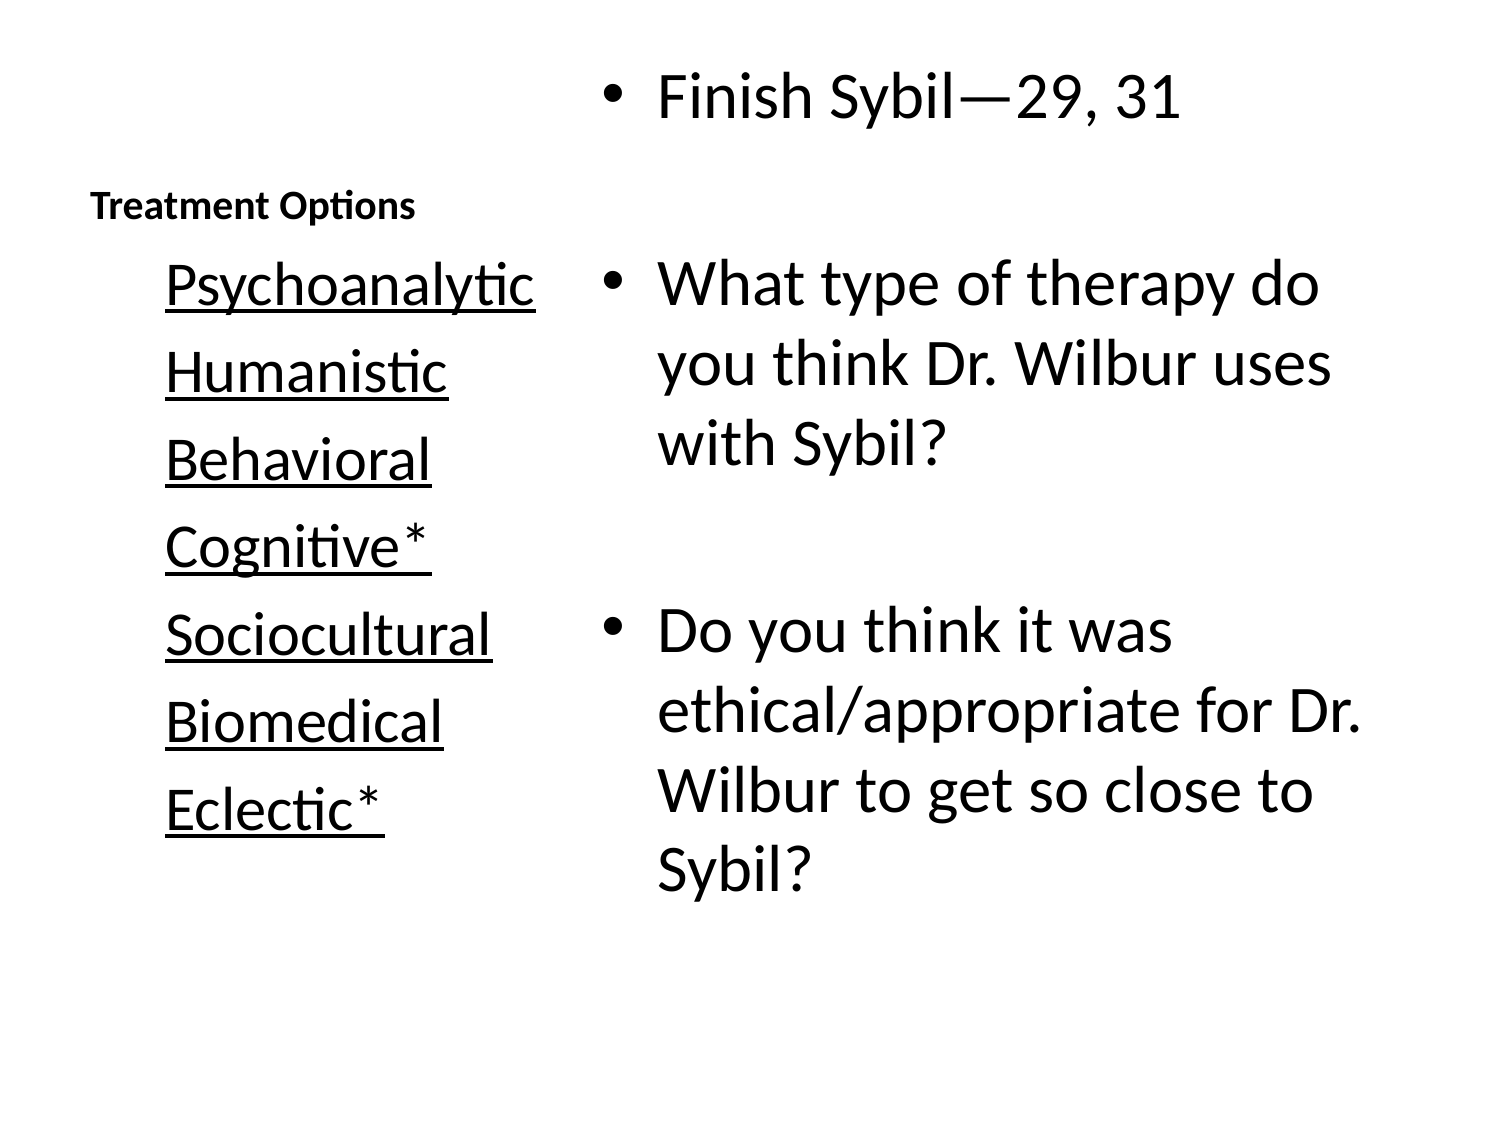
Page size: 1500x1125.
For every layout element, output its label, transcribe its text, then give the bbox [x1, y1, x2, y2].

list Psychoanalytic Humanistic Behavioral Cognitive* Sociocultural Biomedical Eclectic* [75, 235, 569, 1005]
title Treatment Options [75, 44, 569, 235]
list Finish Sybil—29, 31 What type of therapy do you think Dr. Wilbur uses with Sybil? Do you think it was ethical/appropriate for Dr. Wilbur to get so close to Sybil? [586, 44, 1425, 1005]
